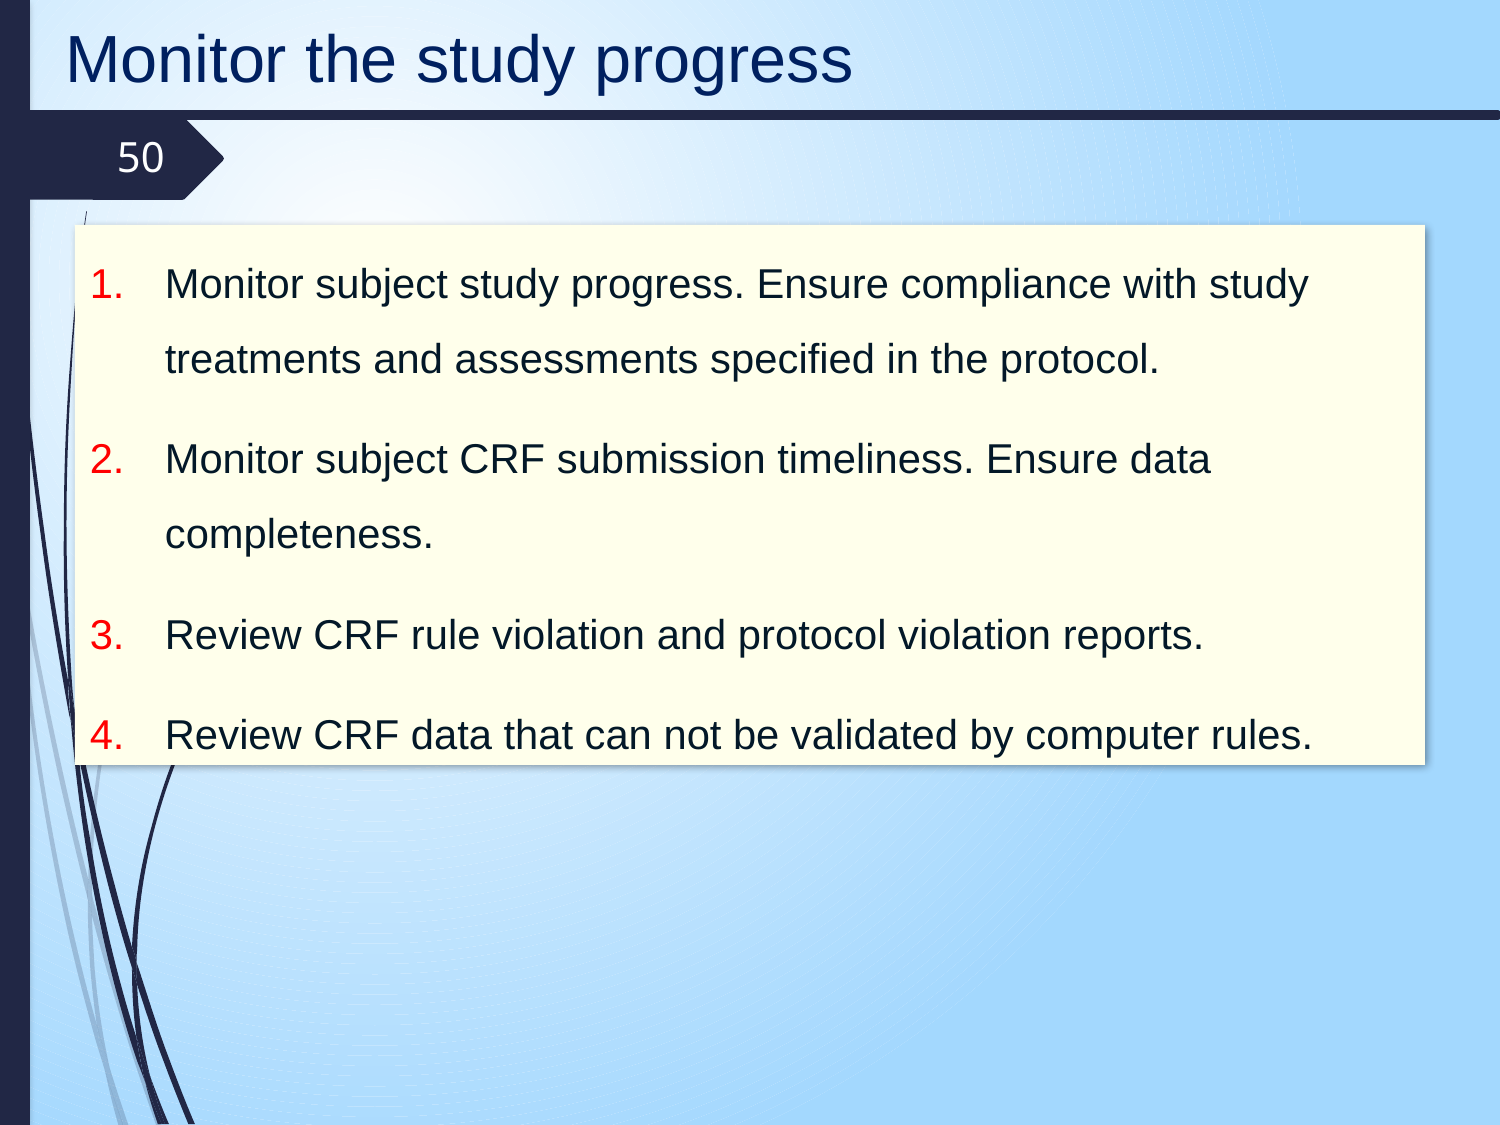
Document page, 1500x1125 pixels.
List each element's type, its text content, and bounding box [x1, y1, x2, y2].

text_box Monitor the study progress [50, 8, 1481, 104]
text_box Monitor subject study progress. Ensure compliance with study treatments and assessments specified in the protocol. Monitor subject CRF submission timeliness. Ensure data completeness. Review CRF rule violation and protocol violation reports. Review CRF data that can not be validated by computer rules. [74, 224, 1425, 765]
slide_number 50 [83, 129, 180, 190]
